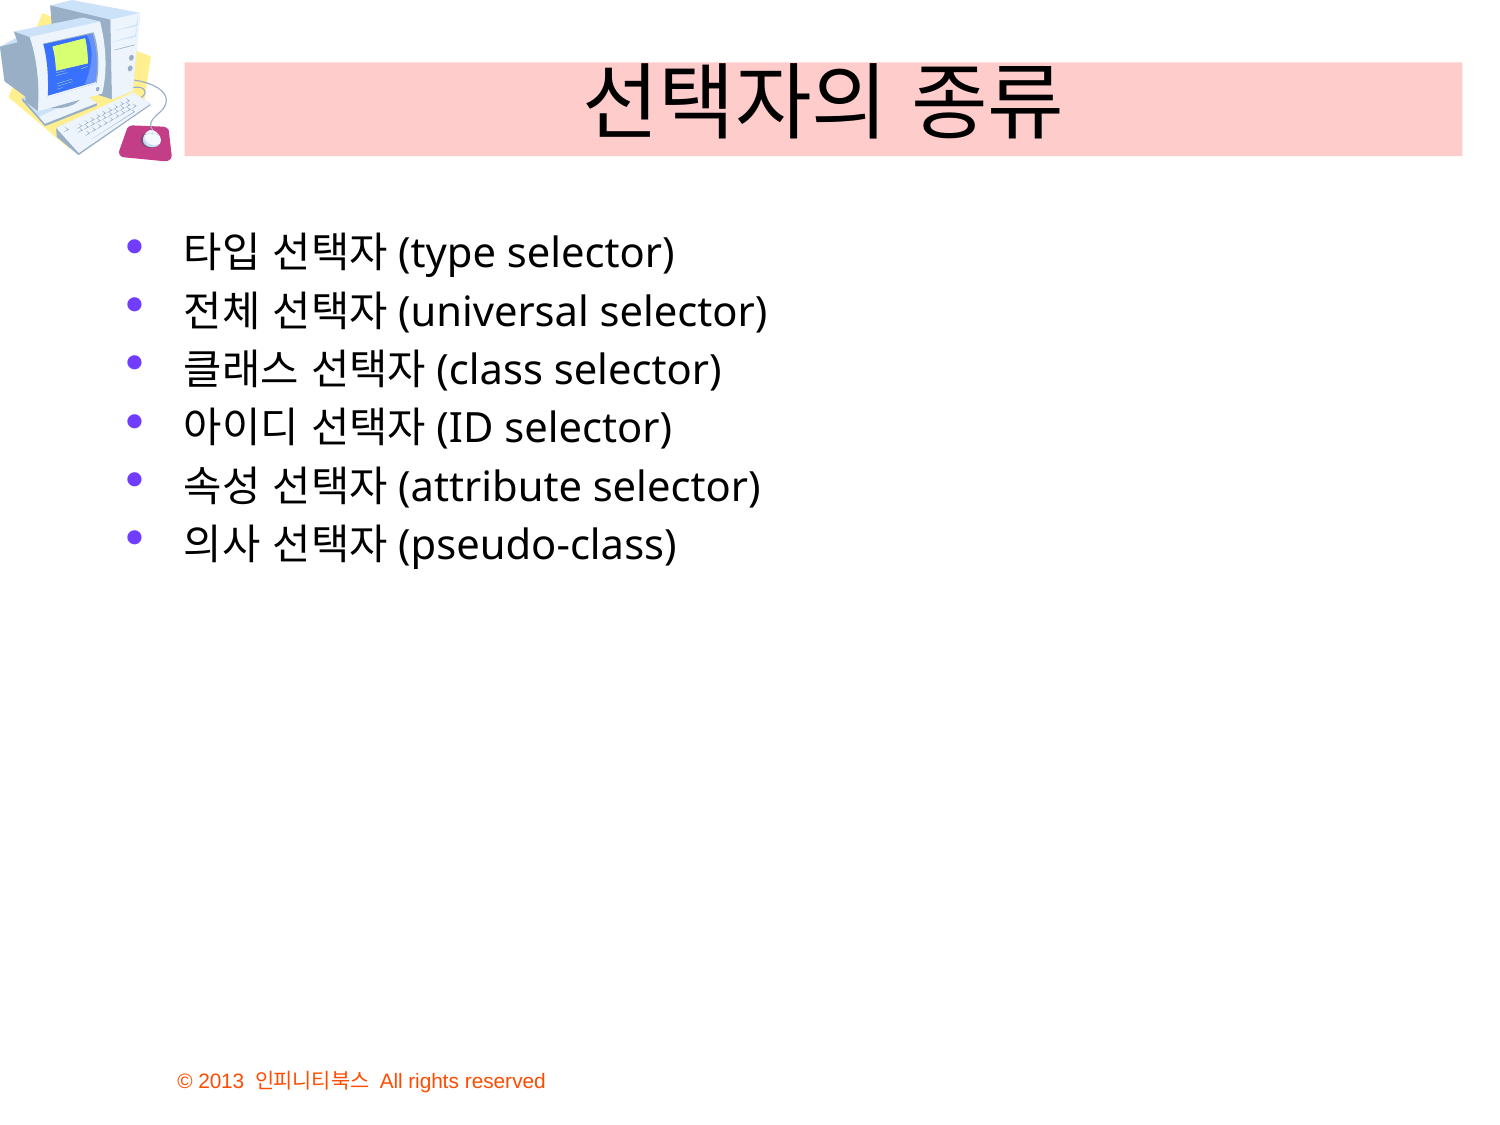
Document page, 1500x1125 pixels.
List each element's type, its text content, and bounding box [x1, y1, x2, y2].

list 타입 선택자(type selector) 전체 선택자(universal selector) 클래스 선택자(class selector) 아이디 선택자(ID selector) 속성 선택자(attribute selector) 의사 선택자(pseudo-class) [112, 218, 1460, 900]
title 선택자의 종류 [184, 62, 1463, 157]
